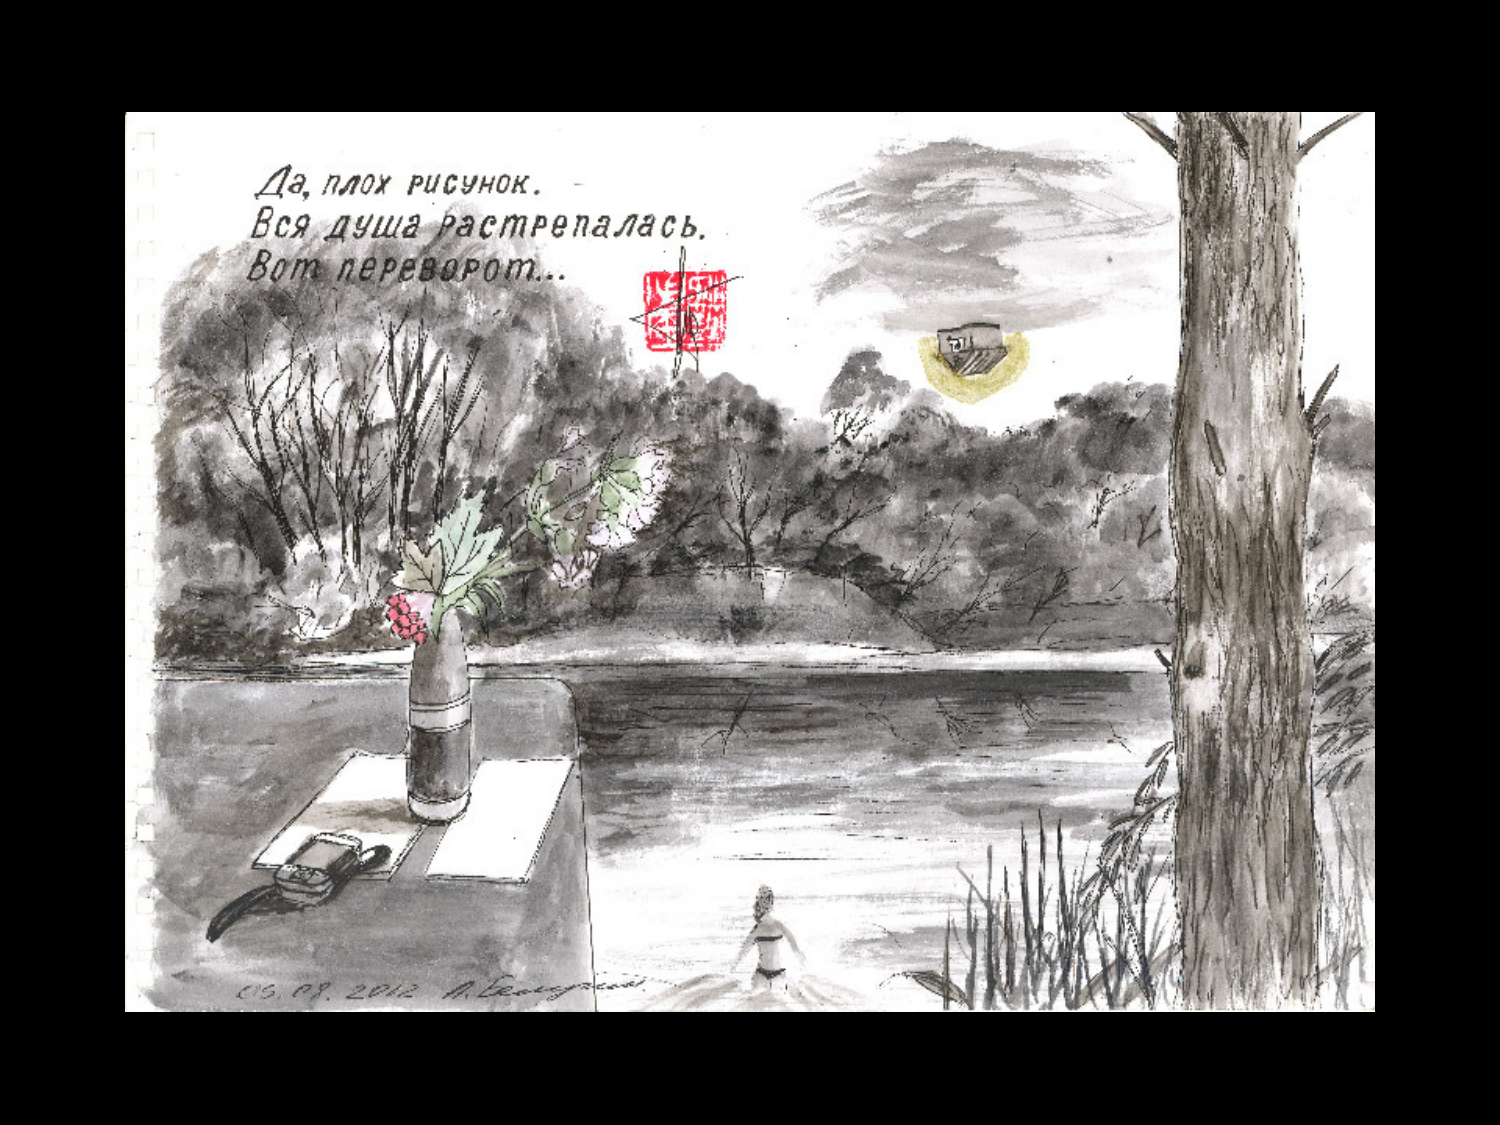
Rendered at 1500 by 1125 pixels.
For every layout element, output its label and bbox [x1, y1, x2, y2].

picture [124, 112, 1376, 1012]
